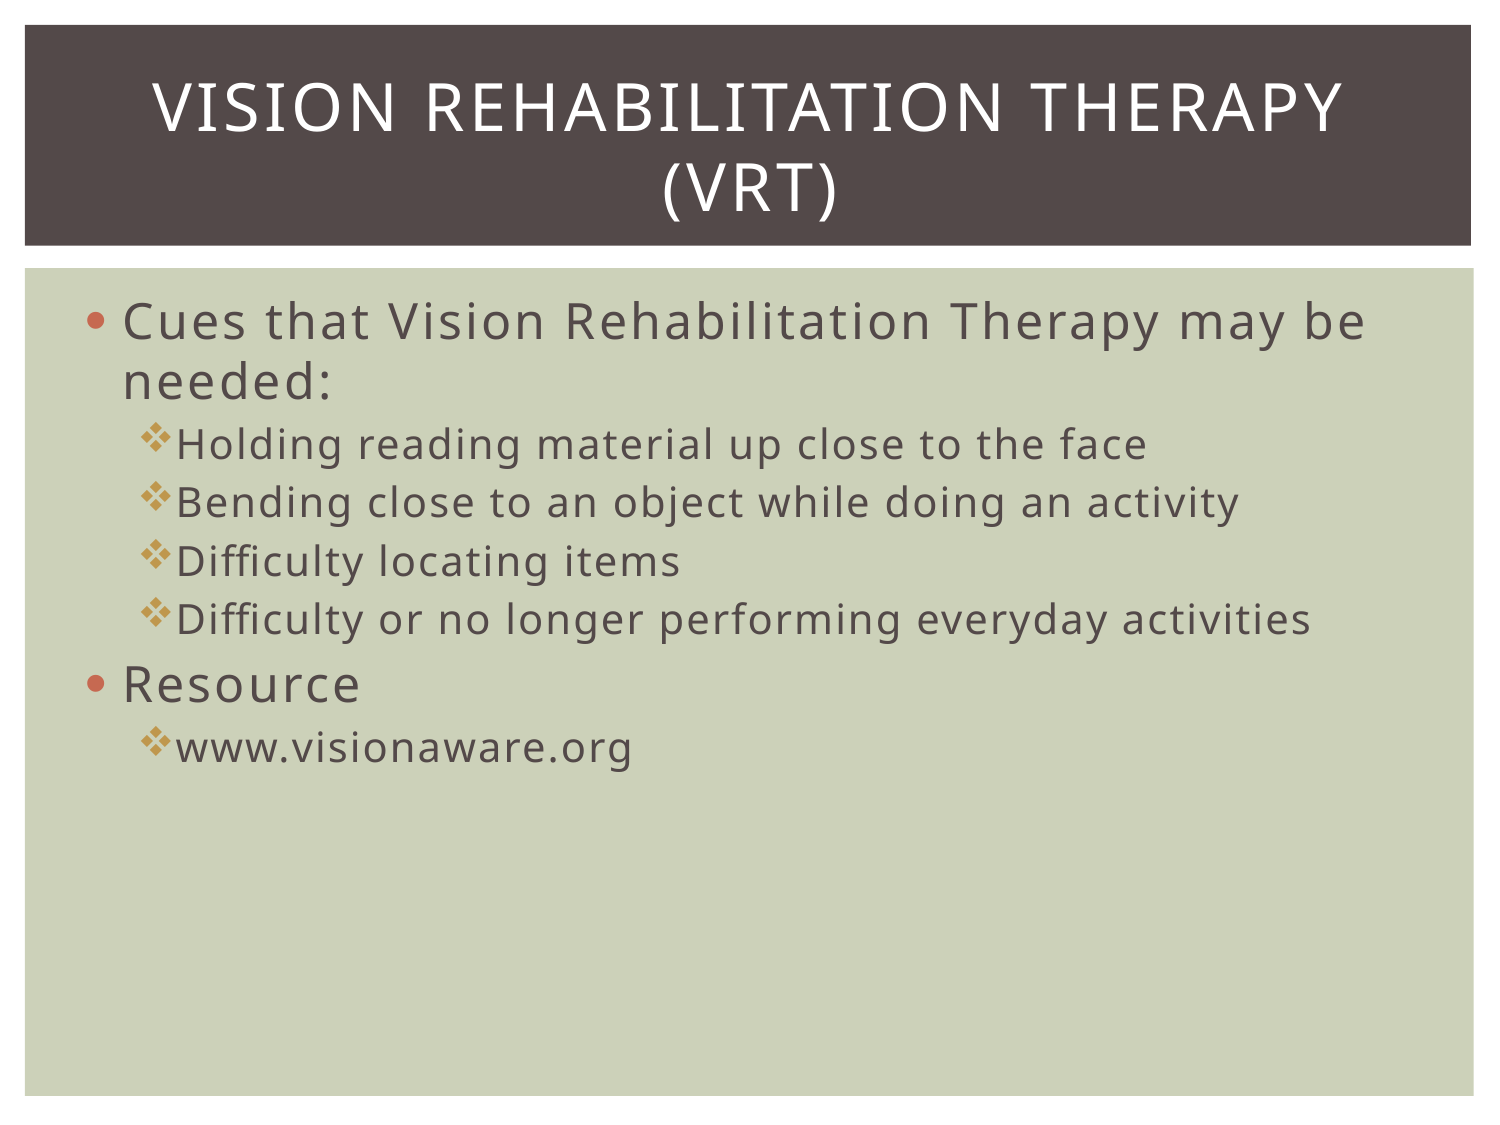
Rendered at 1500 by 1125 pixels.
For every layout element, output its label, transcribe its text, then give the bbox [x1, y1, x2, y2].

title Vision rehabilitation therapy (VRT) [62, 58, 1438, 232]
list Cues that Vision Rehabilitation Therapy may be needed: Holding reading material up close to the face Bending close to an object while doing an activity Difficulty locating items Difficulty or no longer performing everyday activities Resource www.visionaware.org [62, 281, 1442, 1005]
